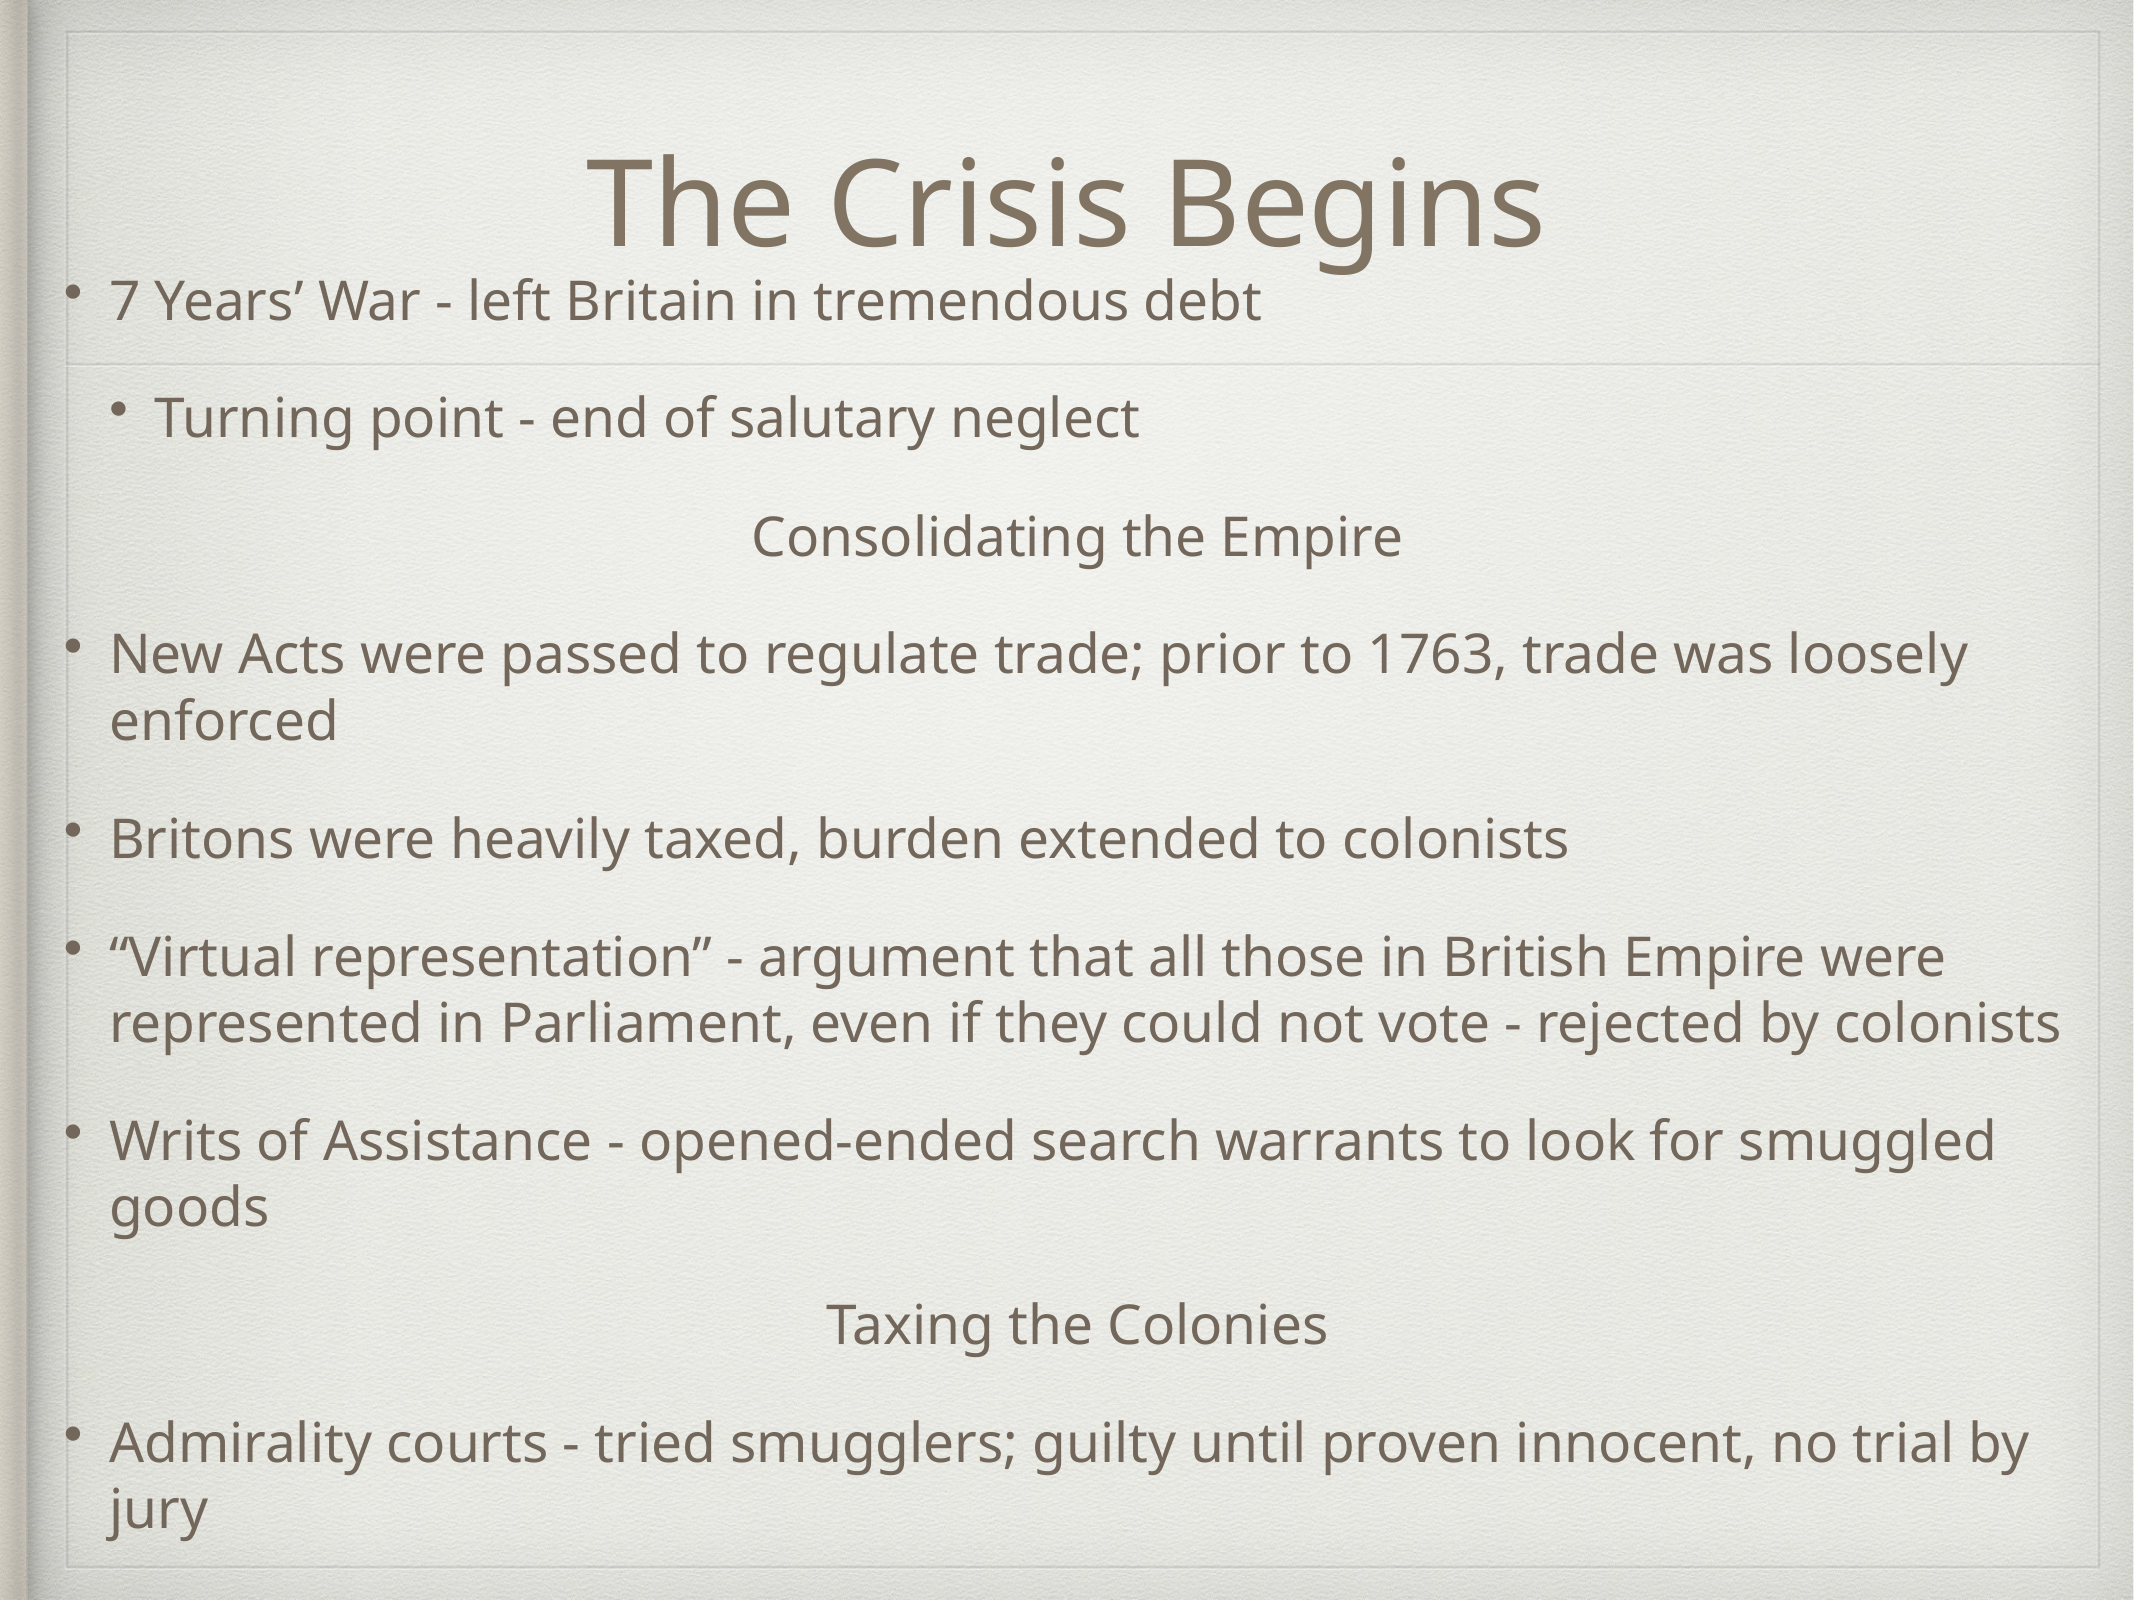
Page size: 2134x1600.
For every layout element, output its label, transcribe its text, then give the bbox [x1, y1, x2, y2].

title The Crisis Begins [149, 51, 1984, 345]
list 7 Years’ War - left Britain in tremendous debt Turning point - end of salutary neglect Consolidating the Empire New Acts were passed to regulate trade; prior to 1763, trade was loosely enforced Britons were heavily taxed, burden extended to colonists “Virtual representation” - argument that all those in British Empire were represented in Parliament, even if they could not vote - rejected by colonists Writs of Assistance - opened-ended search warrants to look for smuggled goods Taxing the Colonies Admirality courts - tried smugglers; guilty until proven innocent, no trial by jury Currency Act - prohibited colonies from printing paper $, must use gold [63, 364, 2093, 1558]
picture [0, 0, 2134, 1600]
